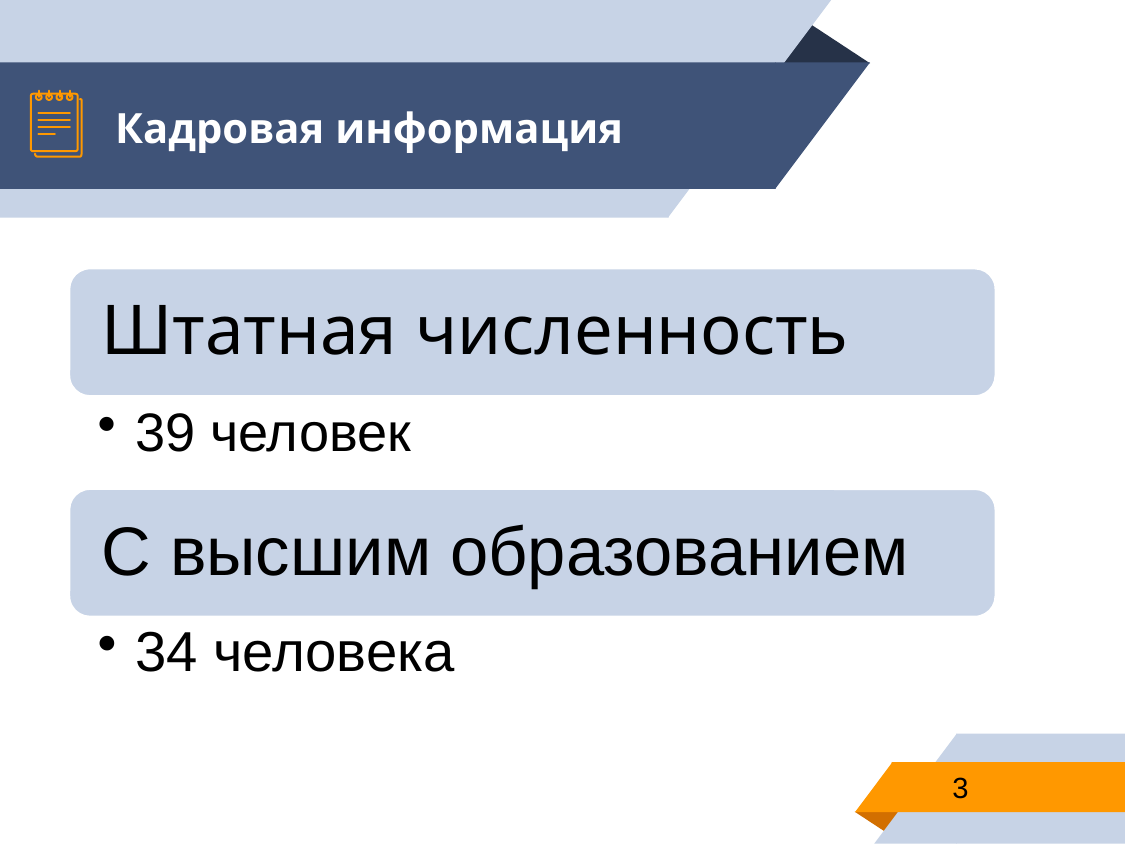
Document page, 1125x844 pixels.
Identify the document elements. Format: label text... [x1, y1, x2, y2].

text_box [30, 90, 82, 157]
slide_number 3 [937, 760, 1121, 813]
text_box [67, 264, 997, 712]
title Кадровая информация [100, 64, 748, 190]
